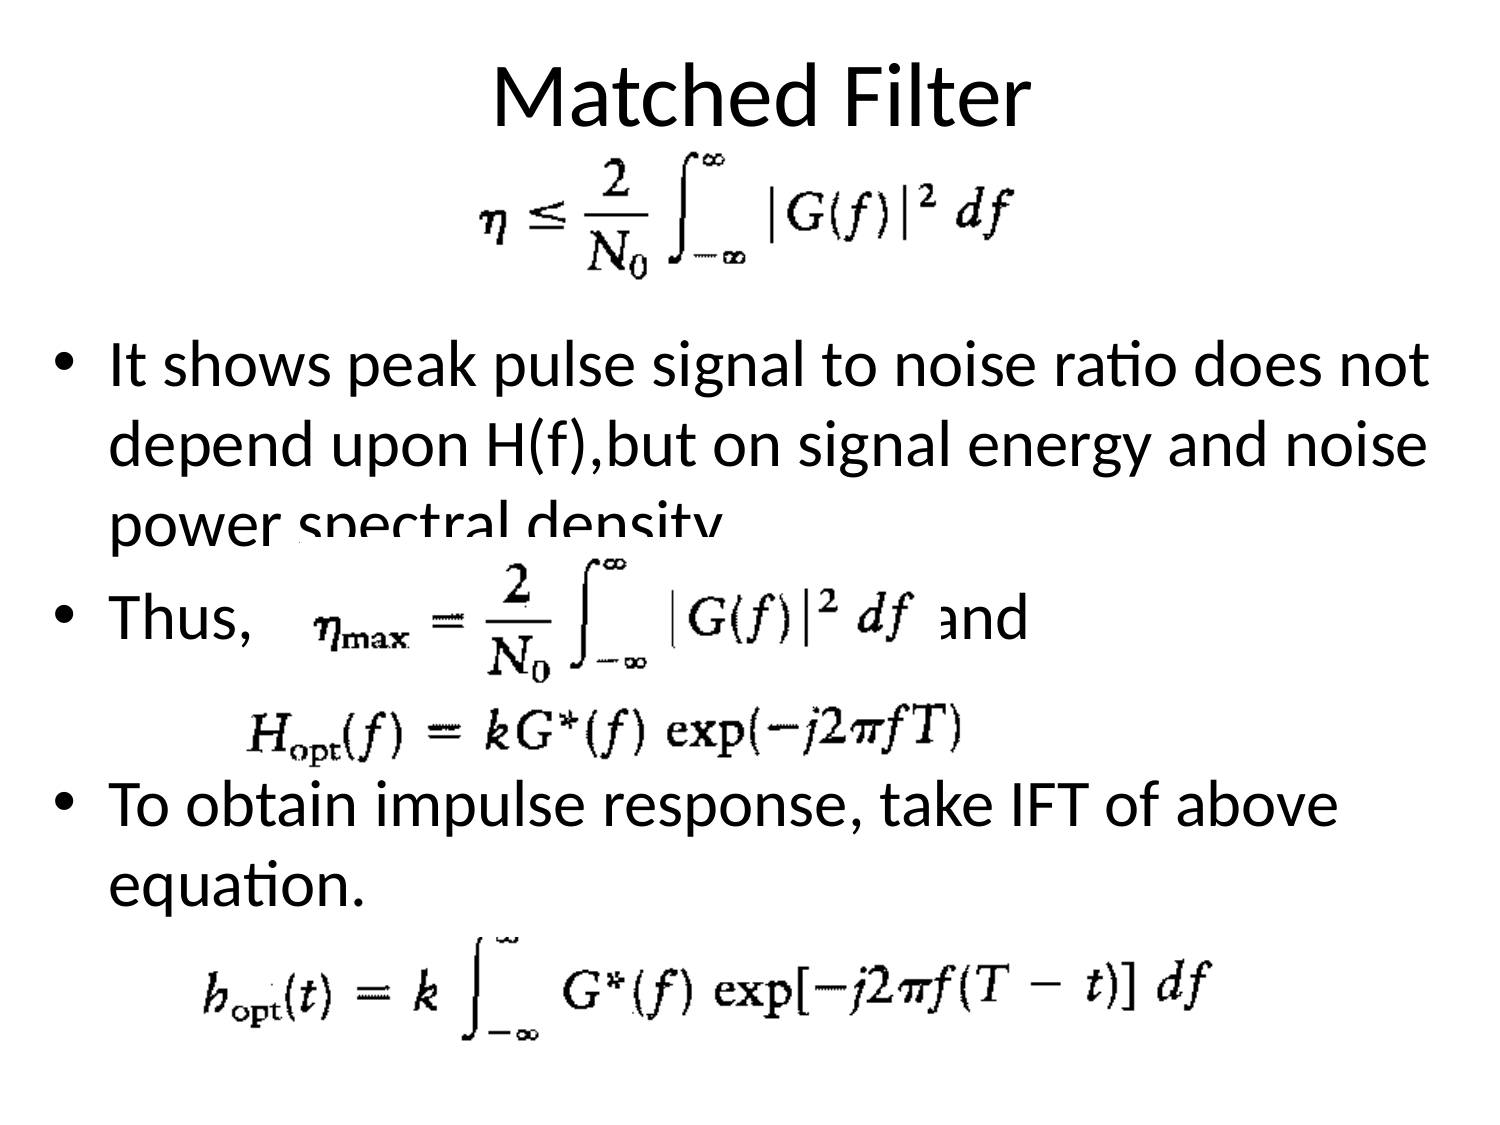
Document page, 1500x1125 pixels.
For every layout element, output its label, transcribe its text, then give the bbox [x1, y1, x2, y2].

picture [187, 937, 1237, 1048]
list It shows peak pulse signal to noise ratio does not depend upon H(f),but on signal energy and noise power spectral density. Thus, and To obtain impulse response, take IFT of above equation. [37, 312, 1463, 1005]
picture [449, 149, 1030, 287]
title Matched Filter [87, 24, 1438, 155]
picture [224, 537, 1129, 773]
